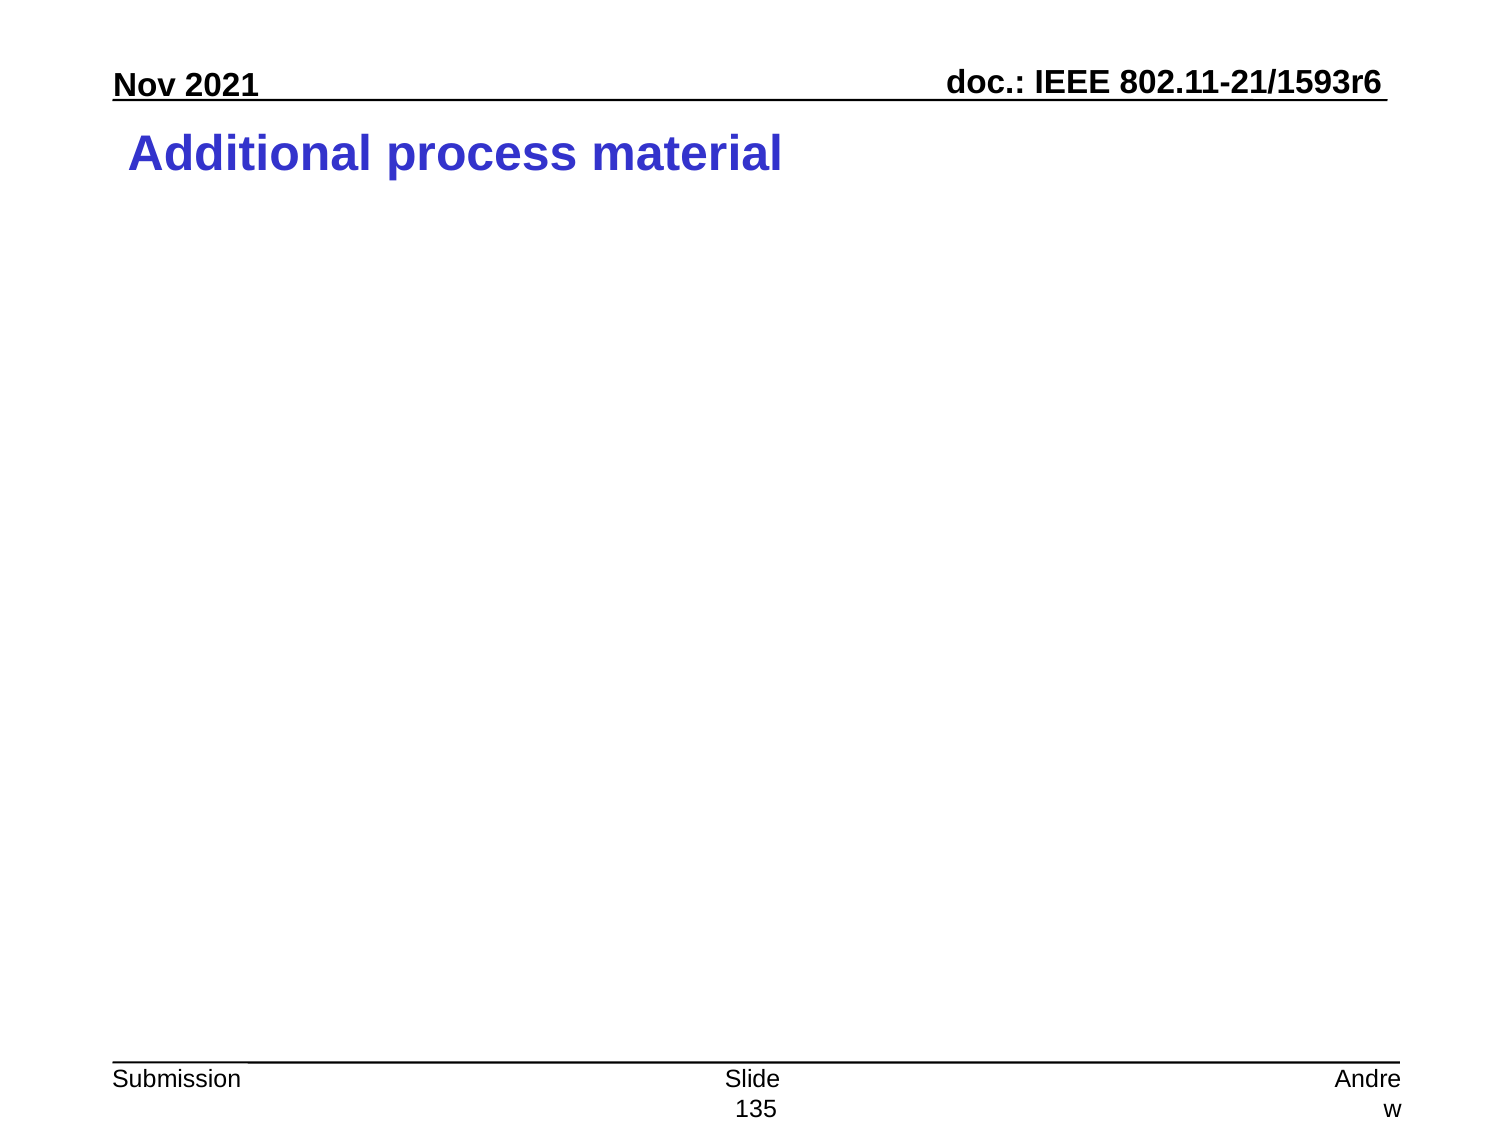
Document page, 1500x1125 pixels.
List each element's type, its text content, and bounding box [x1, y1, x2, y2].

footer Andrew Myles, Cisco [1320, 1061, 1402, 1093]
title Additional process material [112, 112, 1388, 288]
slide_number Slide 135 [709, 1061, 803, 1093]
